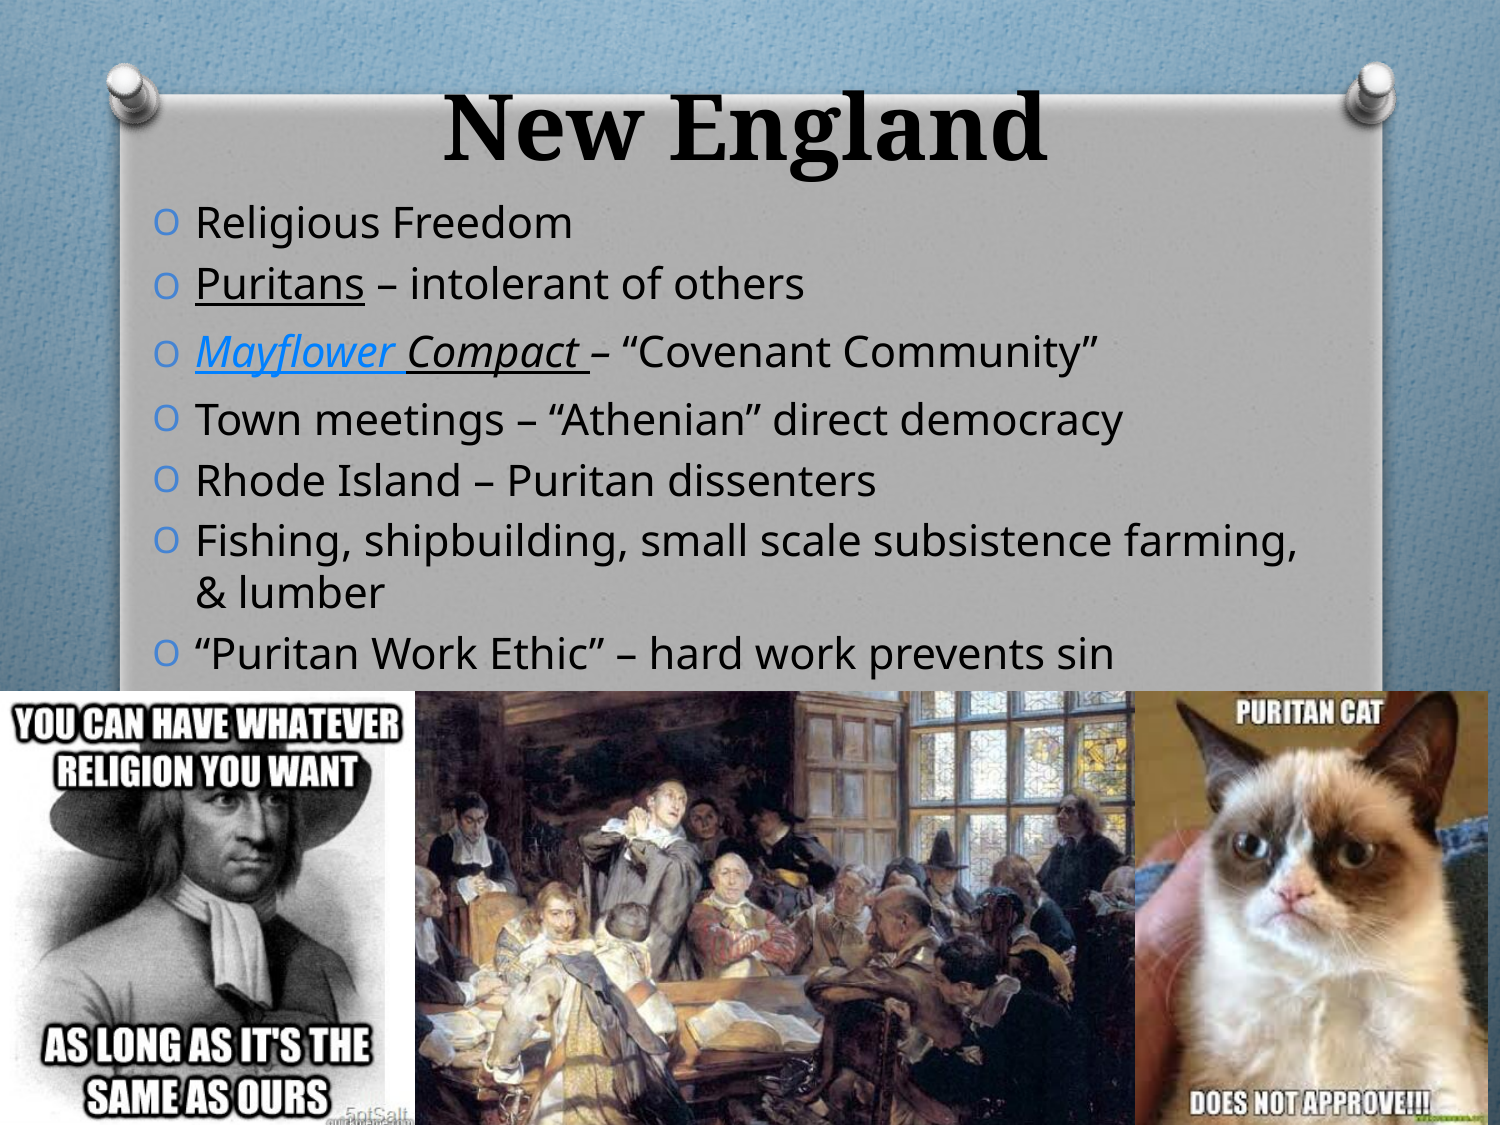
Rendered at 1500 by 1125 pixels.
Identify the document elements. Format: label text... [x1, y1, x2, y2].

title New England [174, 24, 1318, 187]
picture [75, 29, 174, 153]
picture [1318, 35, 1439, 156]
list Religious Freedom Puritans – intolerant of others Mayflower Compact – “Covenant Community” Town meetings – “Athenian” direct democracy Rhode Island – Puritan dissenters Fishing, shipbuilding, small scale subsistence farming, & lumber “Puritan Work Ethic” – hard work prevents sin [137, 187, 1354, 688]
picture [0, 690, 1488, 1125]
